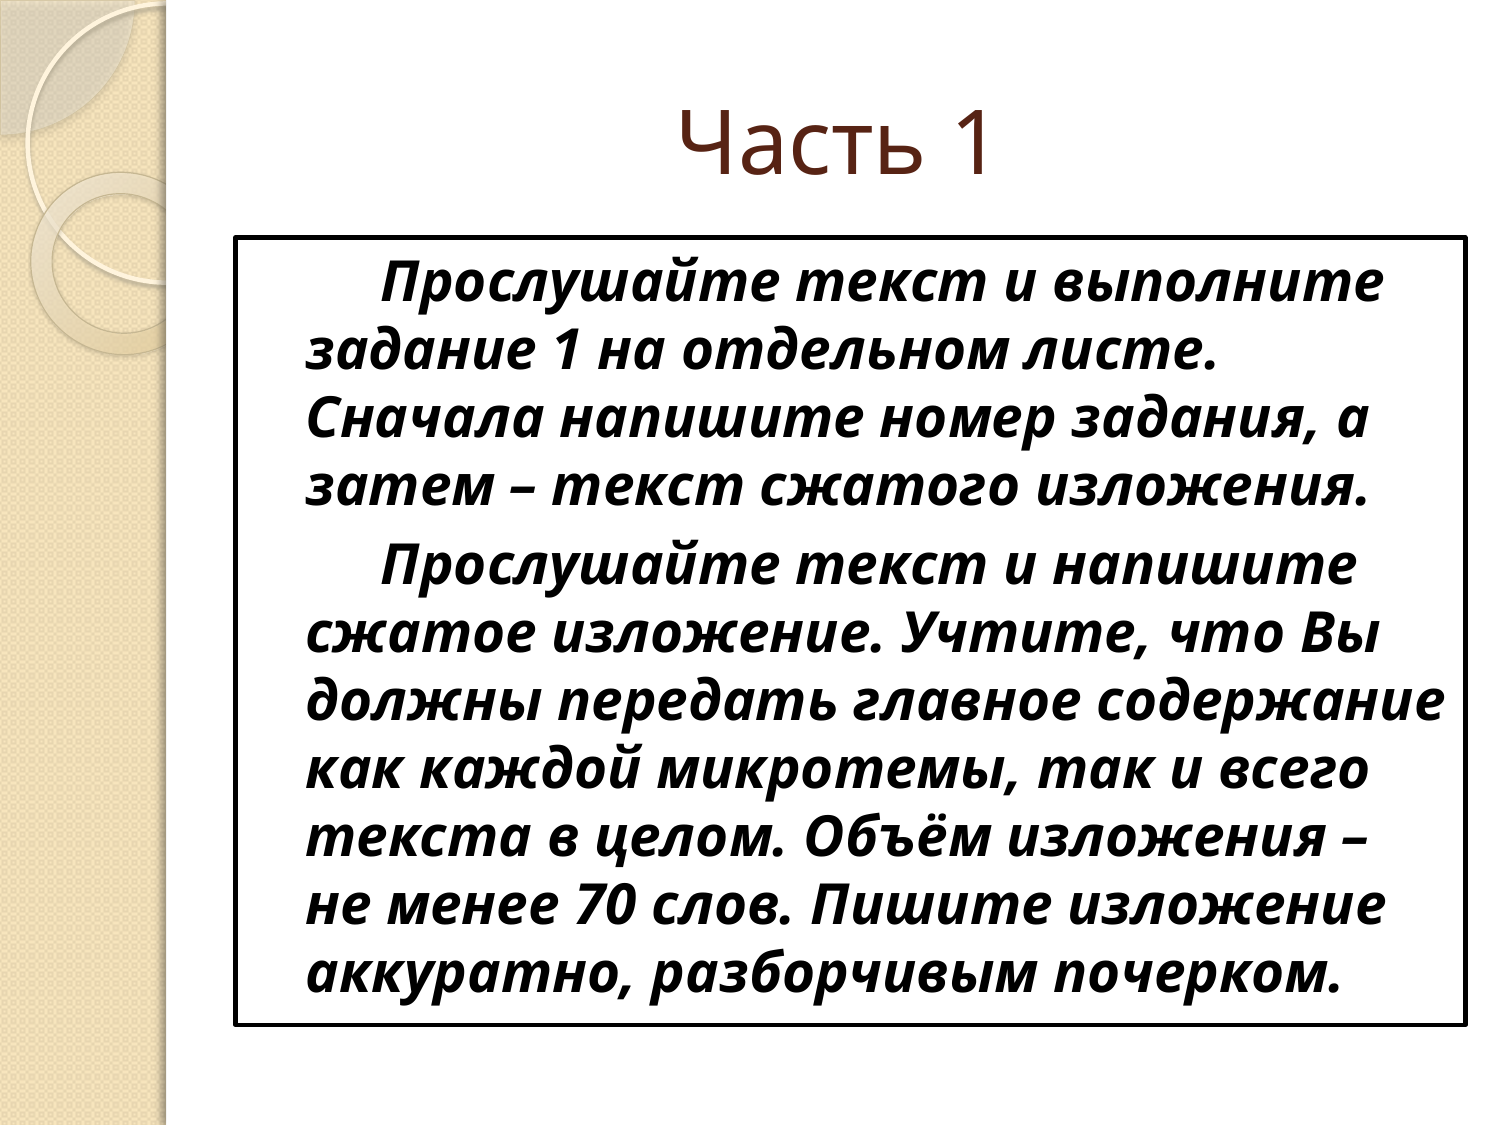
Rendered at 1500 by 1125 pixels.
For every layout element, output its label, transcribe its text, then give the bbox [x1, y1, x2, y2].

list Прослушайте текст и выполните задание 1 на отдельном листе. Сначала напишите номер задания, а затем – текст сжатого изложения. Прослушайте текст и напишите сжатое изложение. Учтите, что Вы должны передать главное содержание как каждой микротемы, так и всего текста в целом. Объём изложения – не менее 70 слов. Пишите изложение аккуратно, разборчивым почерком. [233, 235, 1468, 1027]
title Часть 1 [235, 45, 1466, 233]
